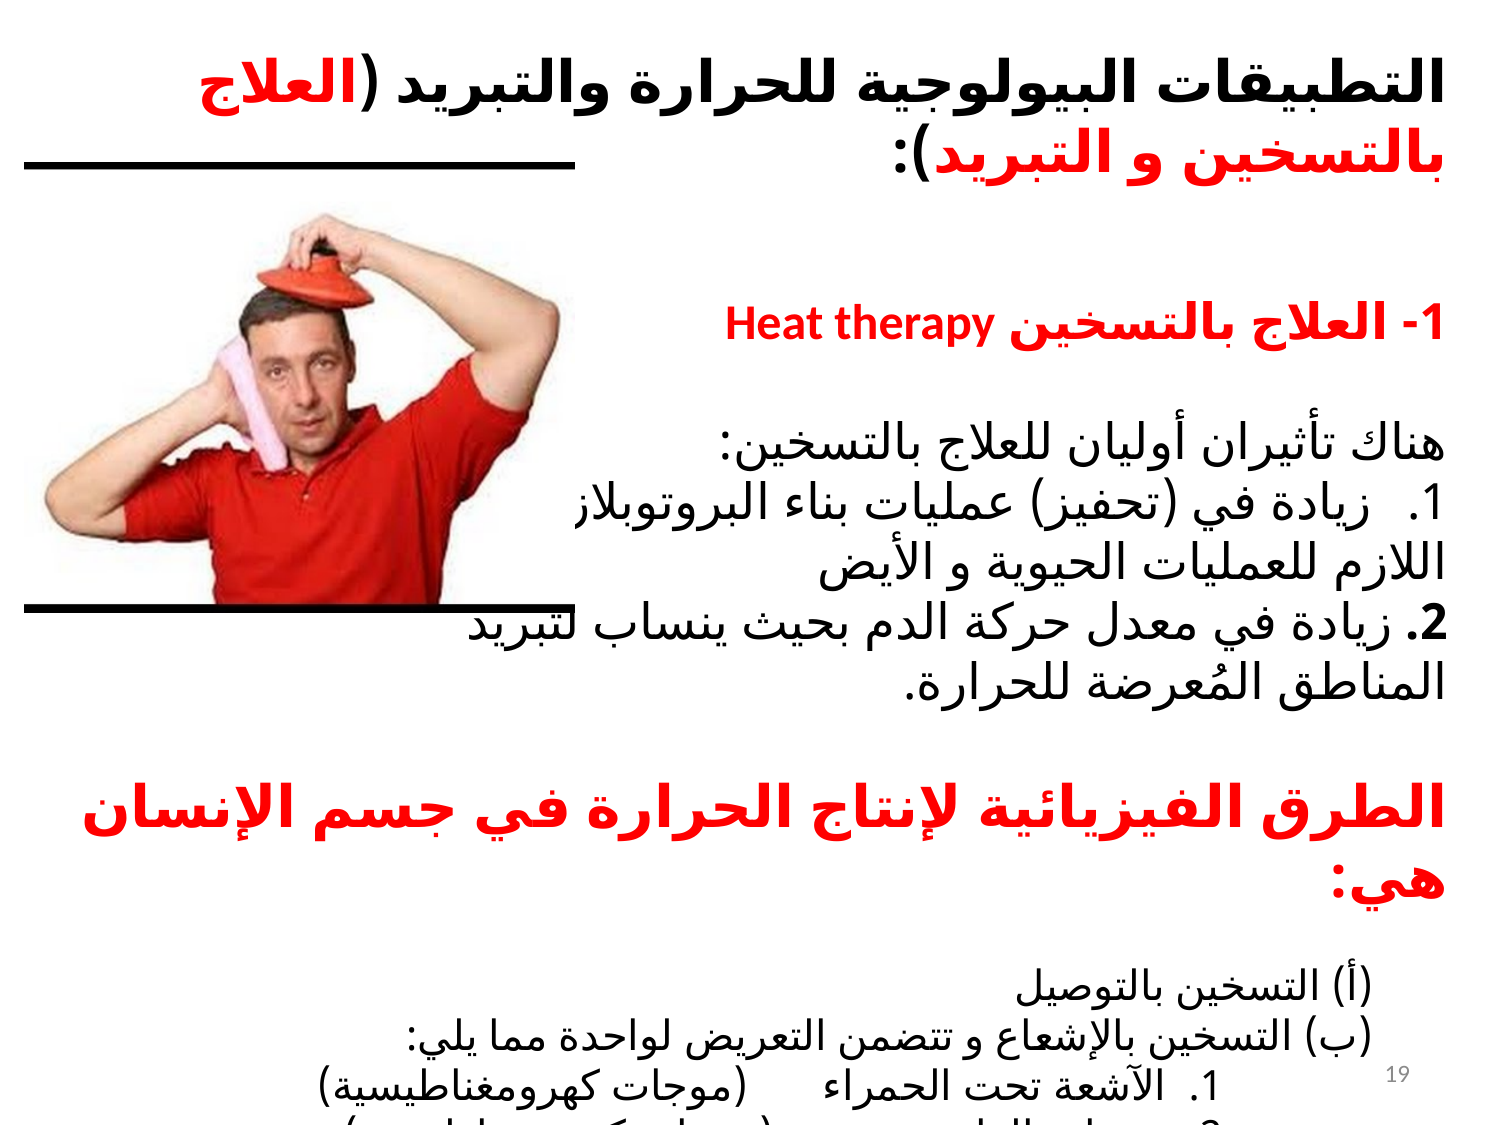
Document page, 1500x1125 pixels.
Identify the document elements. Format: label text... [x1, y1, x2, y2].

picture [24, 162, 576, 613]
text_box التطبيقات البيولوجية للحرارة والتبريد (العلاج بالتسخين و التبريد): 1- العلاج بالتسخين Heat therapy هناك تأثيران أوليان للعلاج بالتسخين: زيادة في (تحفيز) عمليات بناء البروتوبلازم اللازم للعمليات الحيوية و الأيض 2. زيادة في معدل حركة الدم بحيث ينساب لتبريد المناطق المُعرضة للحرارة. الطرق الفيزيائية لإنتاج الحرارة في جسم الإنسان هي: (أ) التسخين بالتوصيل (ب) التسخين بالإشعاع و تتضمن التعريض لواحدة مما يلي: الآشعة تحت الحمراء (موجات كهرومغناطيسية) موجات الراديو (موجات كهرومغناطيسية) الموجات فوق الصوتية (موجات ميكانيكية) [49, 36, 1463, 1125]
